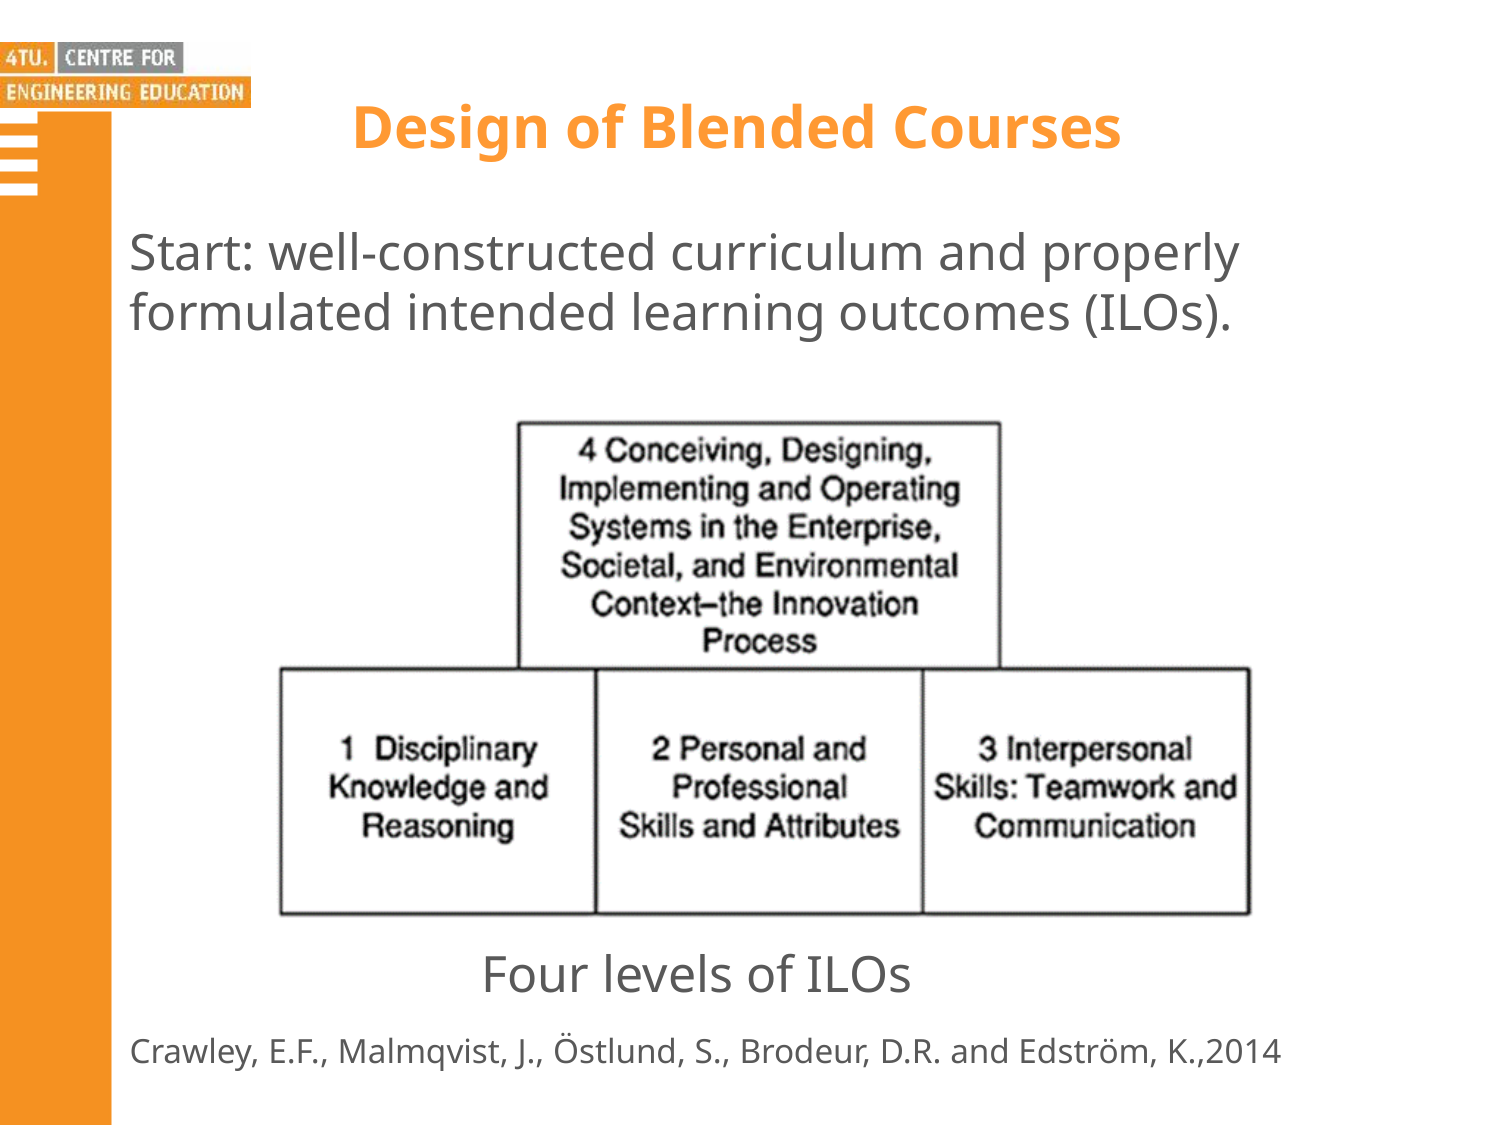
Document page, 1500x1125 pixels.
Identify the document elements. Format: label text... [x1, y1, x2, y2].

title Design of Blended Courses [336, 90, 1243, 213]
list Start: well-constructed curriculum and properly formulated intended learning outcomes (ILOs). Four levels of ILOs Crawley, E.F., Malmqvist, J., Östlund, S., Brodeur, D.R. and Edström, K.,2014 [114, 213, 1465, 951]
picture [0, 0, 1500, 1125]
